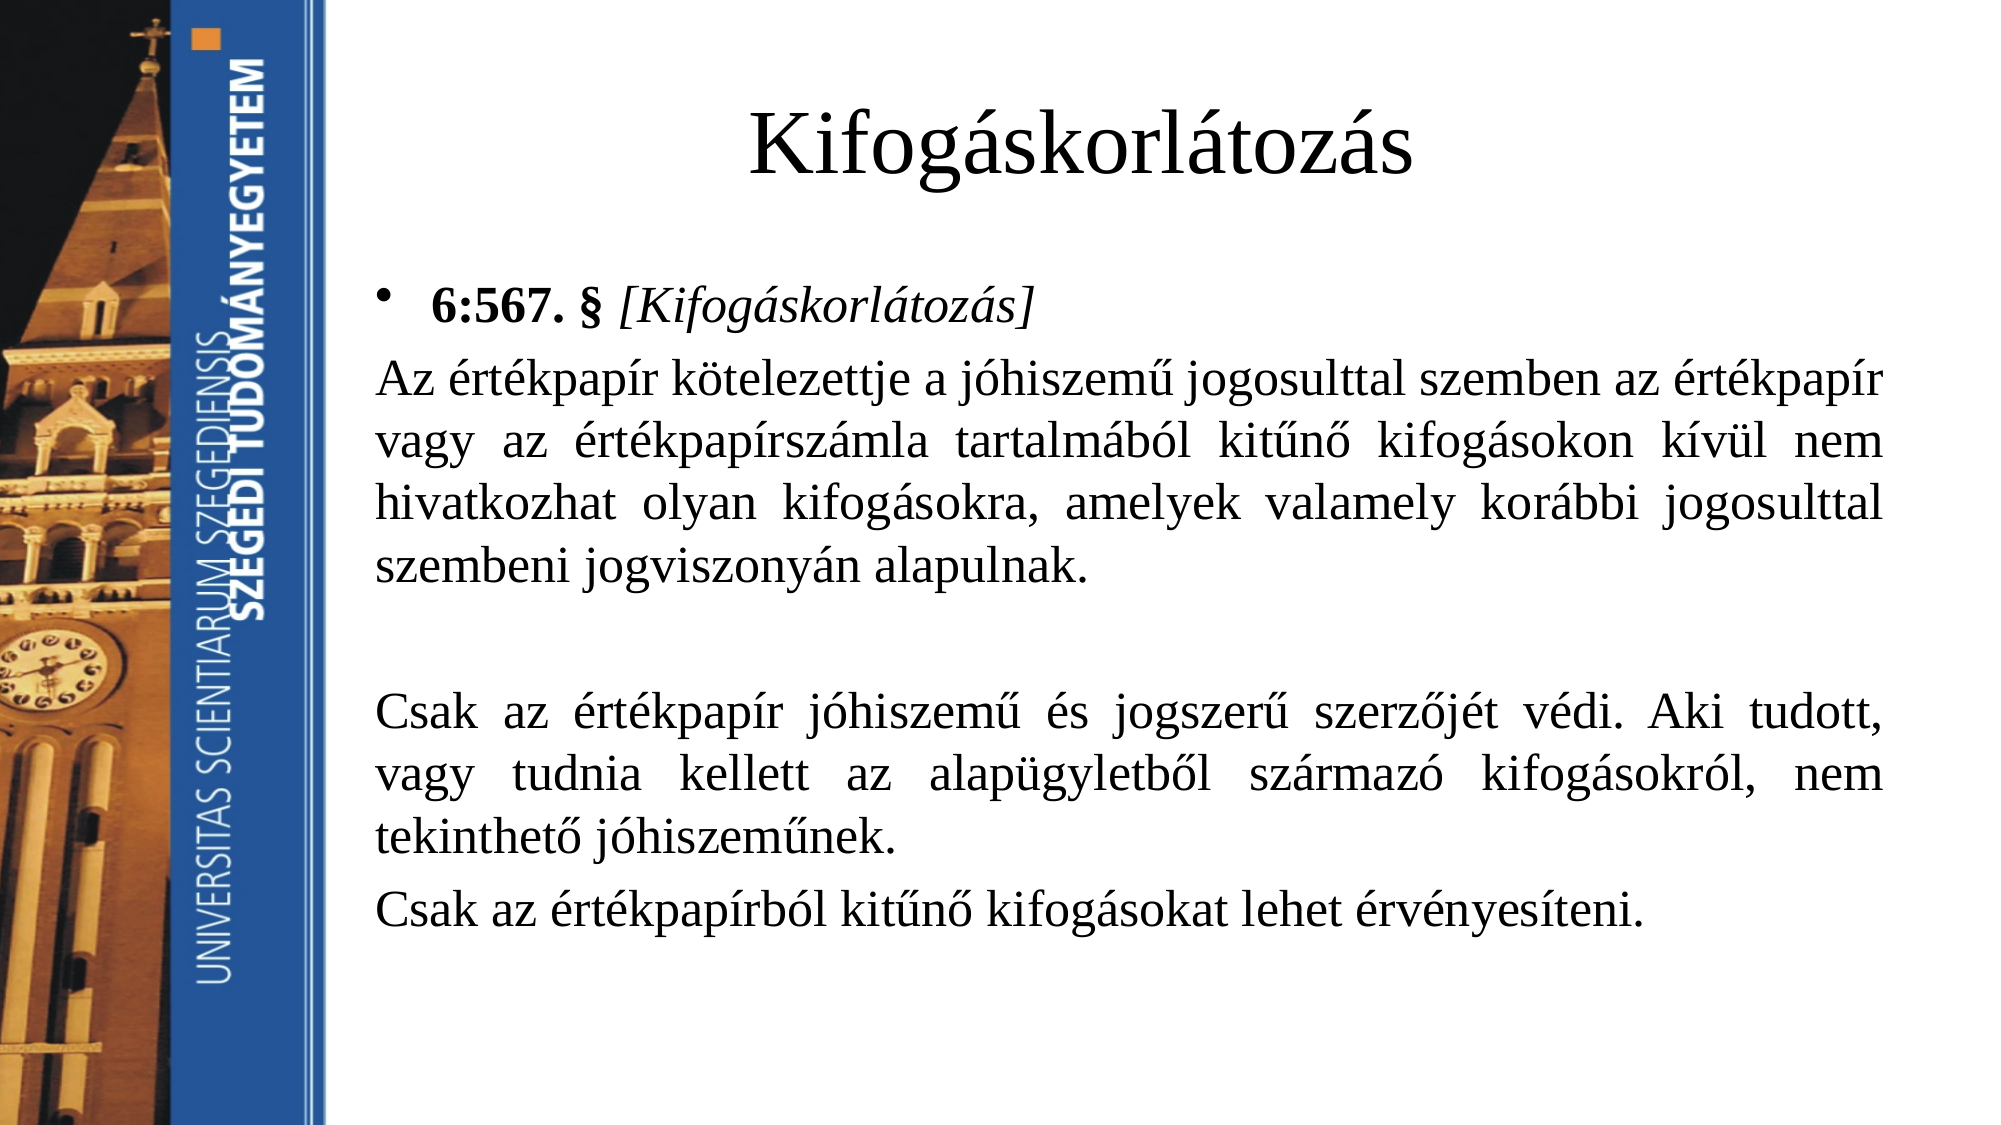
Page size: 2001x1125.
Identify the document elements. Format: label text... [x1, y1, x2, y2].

list 6:567. § [Kifogáskorlátozás] Az értékpapír kötelezettje a jóhiszemű jogosulttal szemben az értékpapír vagy az értékpapírszámla tartalmából kitűnő kifogásokon kívül nem hivatkozhat olyan kifogásokra, amelyek valamely korábbi jogosulttal szembeni jogviszonyán alapulnak. Csak az értékpapír jóhiszemű és jogszerű szerzőjét védi. Aki tudott, vagy tudnia kellett az alapügyletből származó kifogásokról, nem tekinthető jóhiszeműnek. Csak az értékpapírból kitűnő kifogásokat lehet érvényesíteni. [360, 262, 1900, 1005]
picture [0, 0, 2000, 1125]
title Kifogáskorlátozás [182, 43, 1983, 231]
